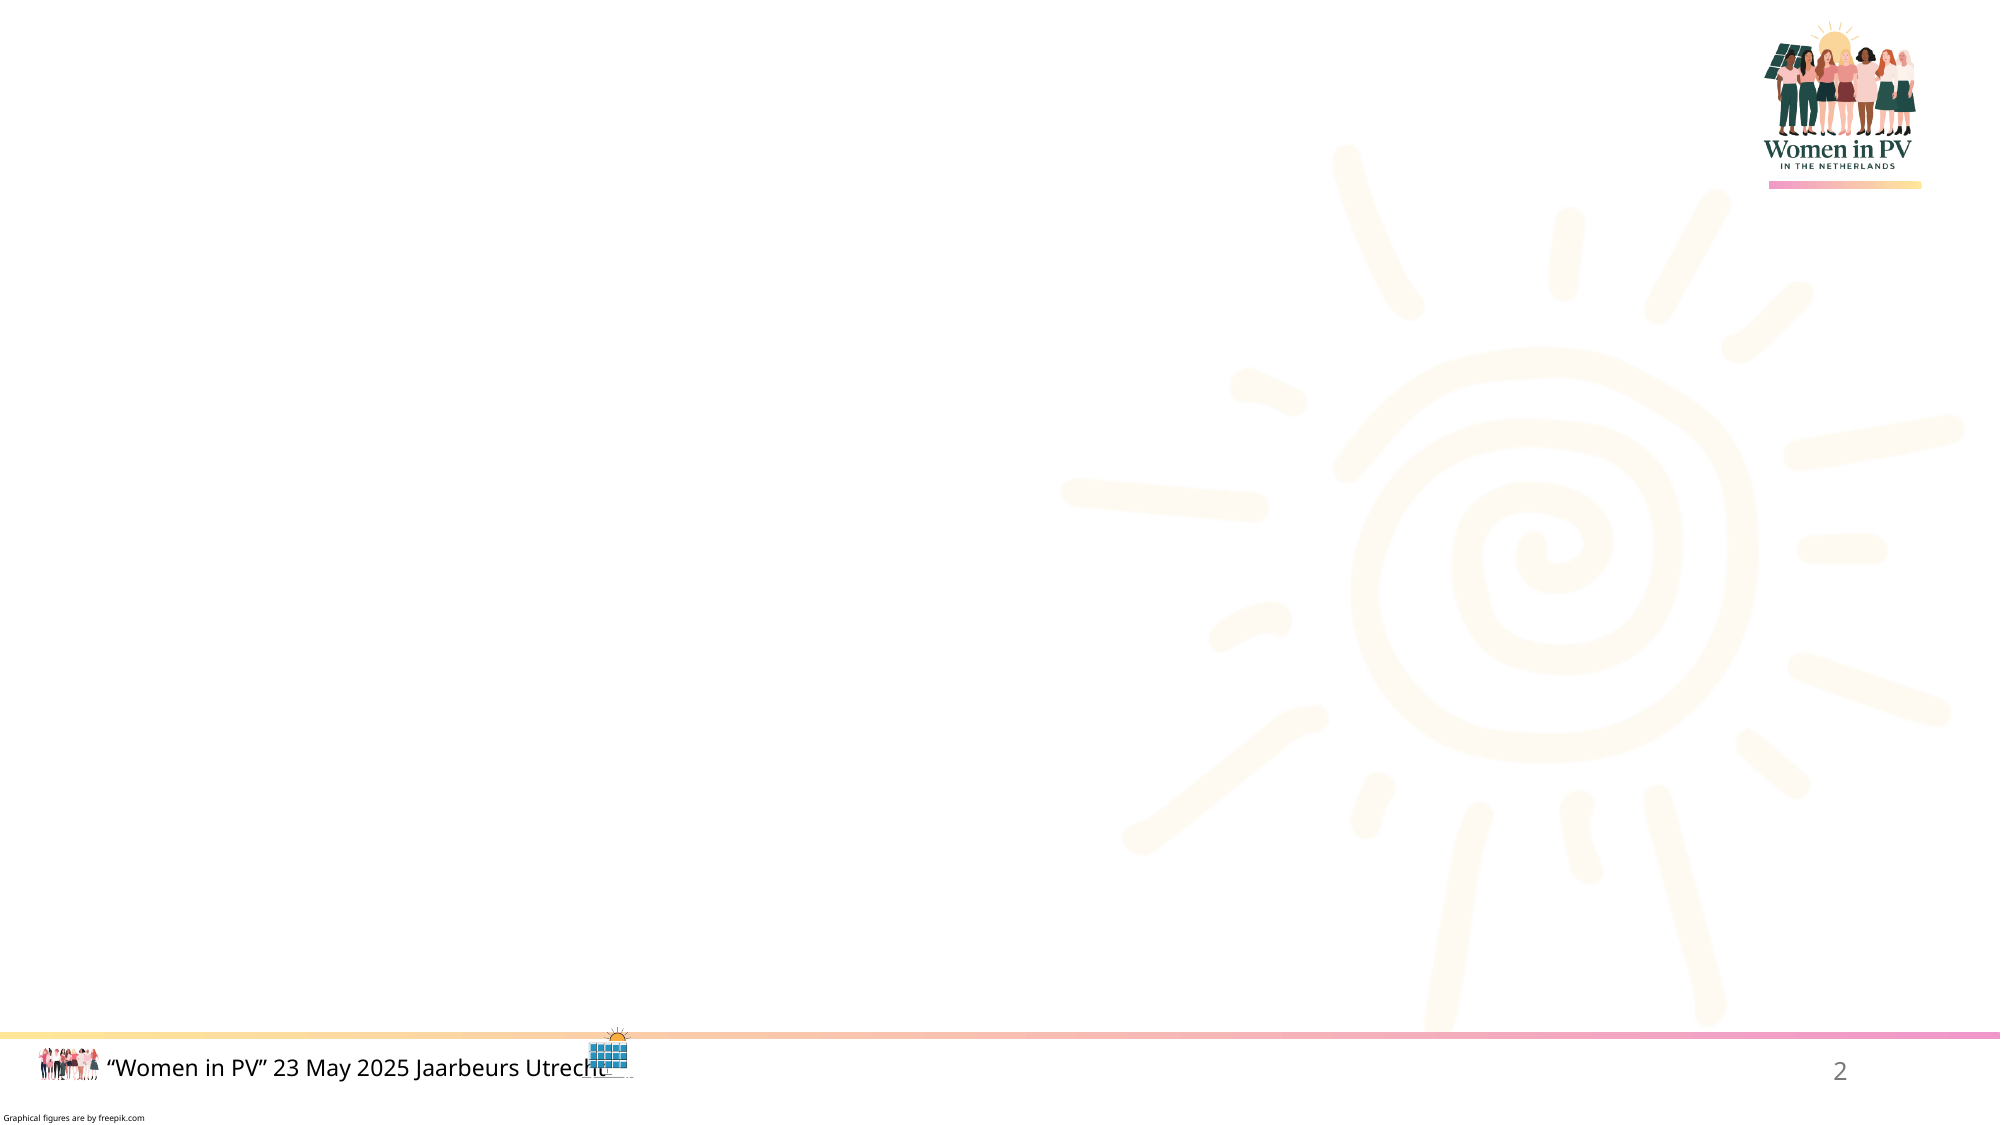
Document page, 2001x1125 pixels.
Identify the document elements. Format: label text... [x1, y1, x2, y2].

slide_number 2 [1412, 1042, 1863, 1103]
picture [578, 1023, 641, 1085]
picture [34, 1027, 105, 1099]
picture [1743, 0, 1932, 189]
